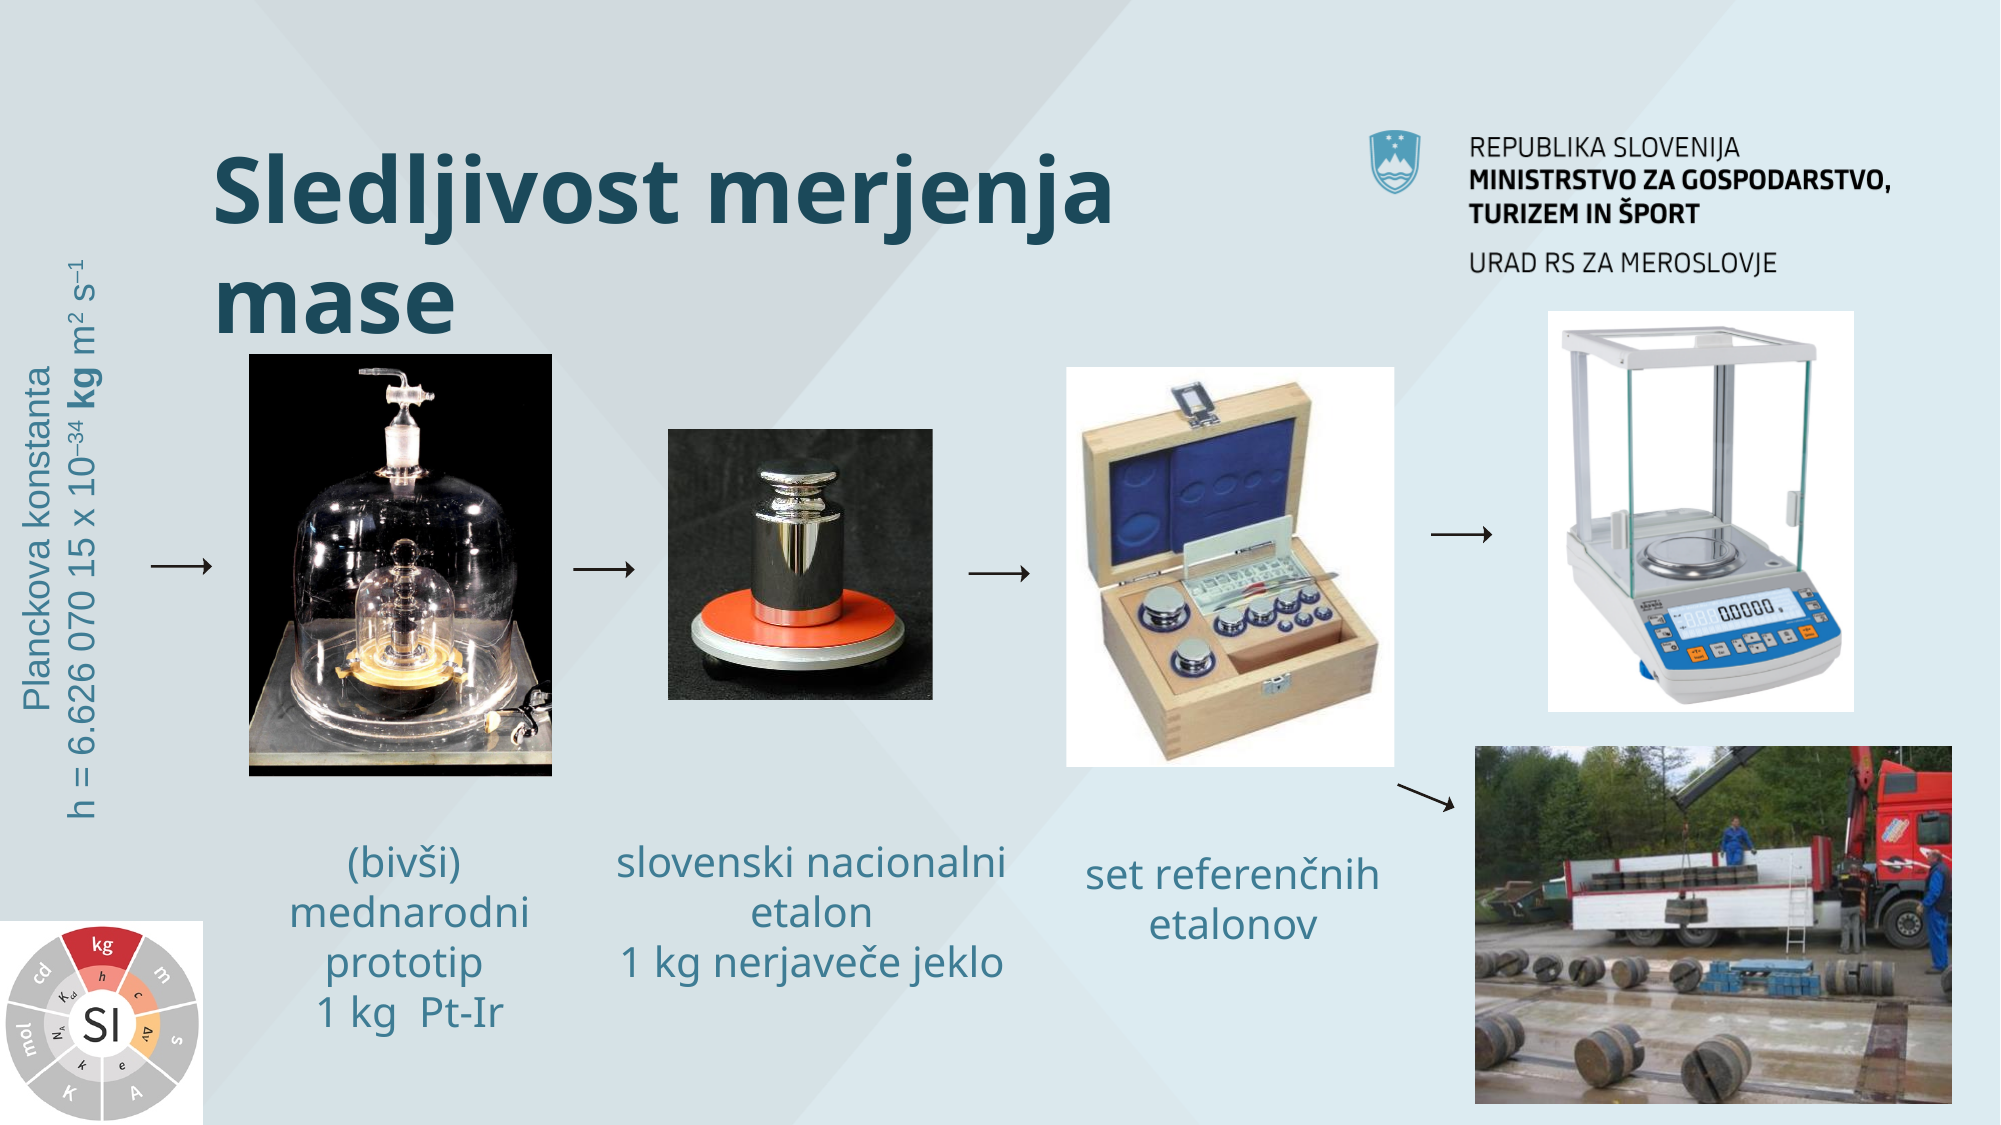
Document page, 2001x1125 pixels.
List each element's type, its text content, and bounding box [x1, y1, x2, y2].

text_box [1395, 787, 1457, 805]
picture [0, 0, 2001, 1125]
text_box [1430, 525, 1493, 544]
text_box slovenski nacionalni etalon 1 kg nerjaveče jeklo [593, 836, 1030, 987]
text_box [150, 557, 213, 576]
text_box set referenčnih etalonov [1015, 847, 1451, 948]
text_box Planckova konstanta h = 6.626 070 15 x 10–34 kg m2 s–1 [4, 243, 126, 836]
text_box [573, 560, 635, 579]
title Sledljivost merjenja mase [212, 131, 1233, 243]
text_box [968, 564, 1031, 583]
text_box (bivši) mednarodni prototip 1 kg Pt-Ir [212, 835, 607, 1037]
